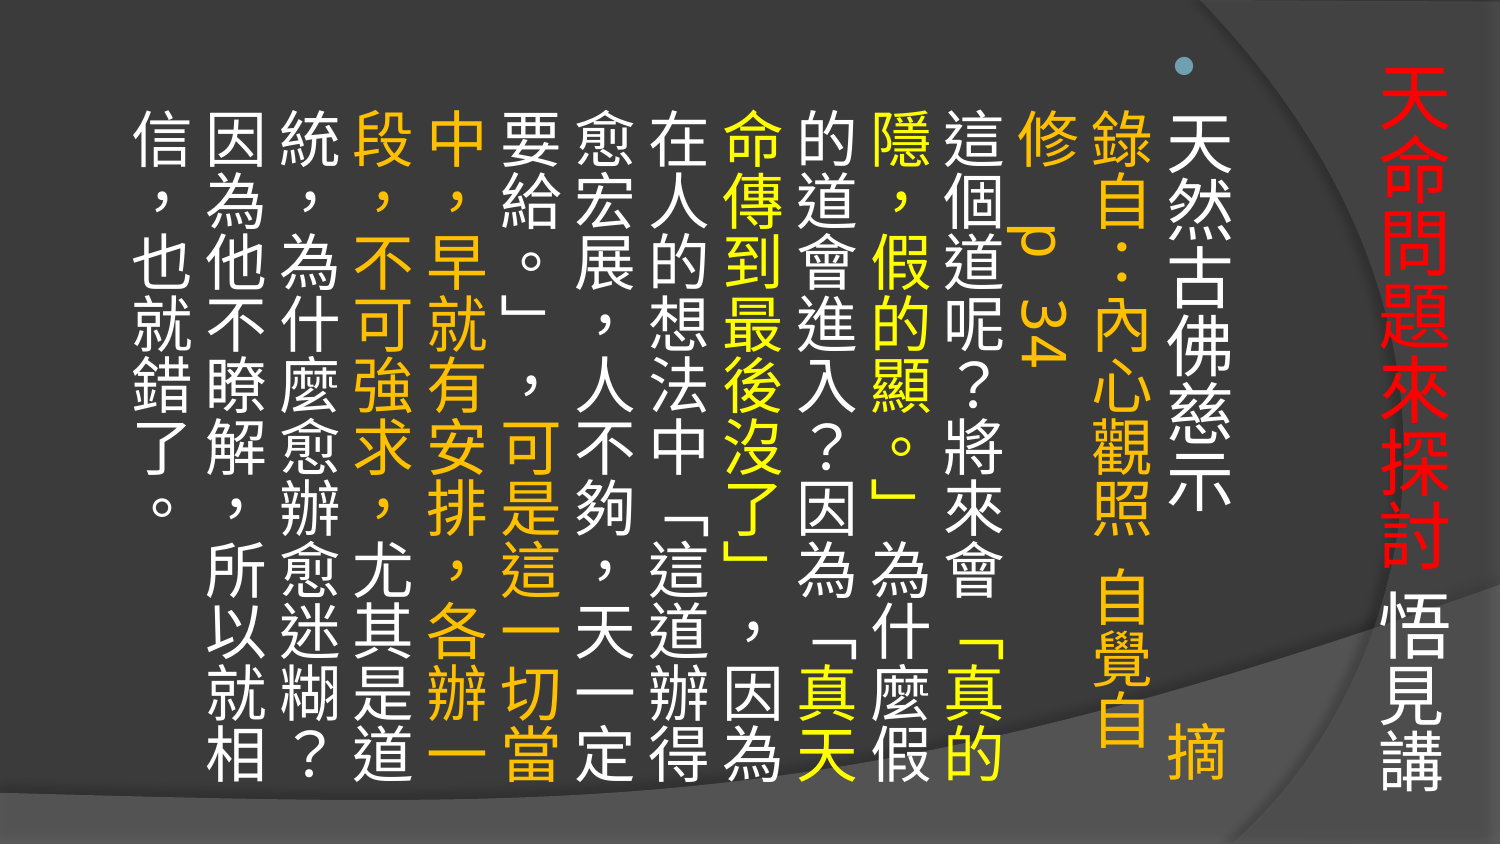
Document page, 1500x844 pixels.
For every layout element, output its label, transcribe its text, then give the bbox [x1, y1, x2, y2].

list 天然古佛慈示 摘錄自：內心觀照 自覺自修 p 34 這個道呢？將來會「真的隱，假的顯。」為什麼假的道會進入？因為「真天命傳到最後沒了」，因為在人的想法中「這道辦得愈宏展，人不夠，天一定要給。」，可是這一切當中，早就有安排，各辦一段，不可強求，尤其是道統，為什麼愈辦愈迷糊？因為他不瞭解，所以就相信，也就錯了。 [29, 33, 1329, 812]
title 天命問題來探討 悟見講 [1352, 33, 1473, 836]
